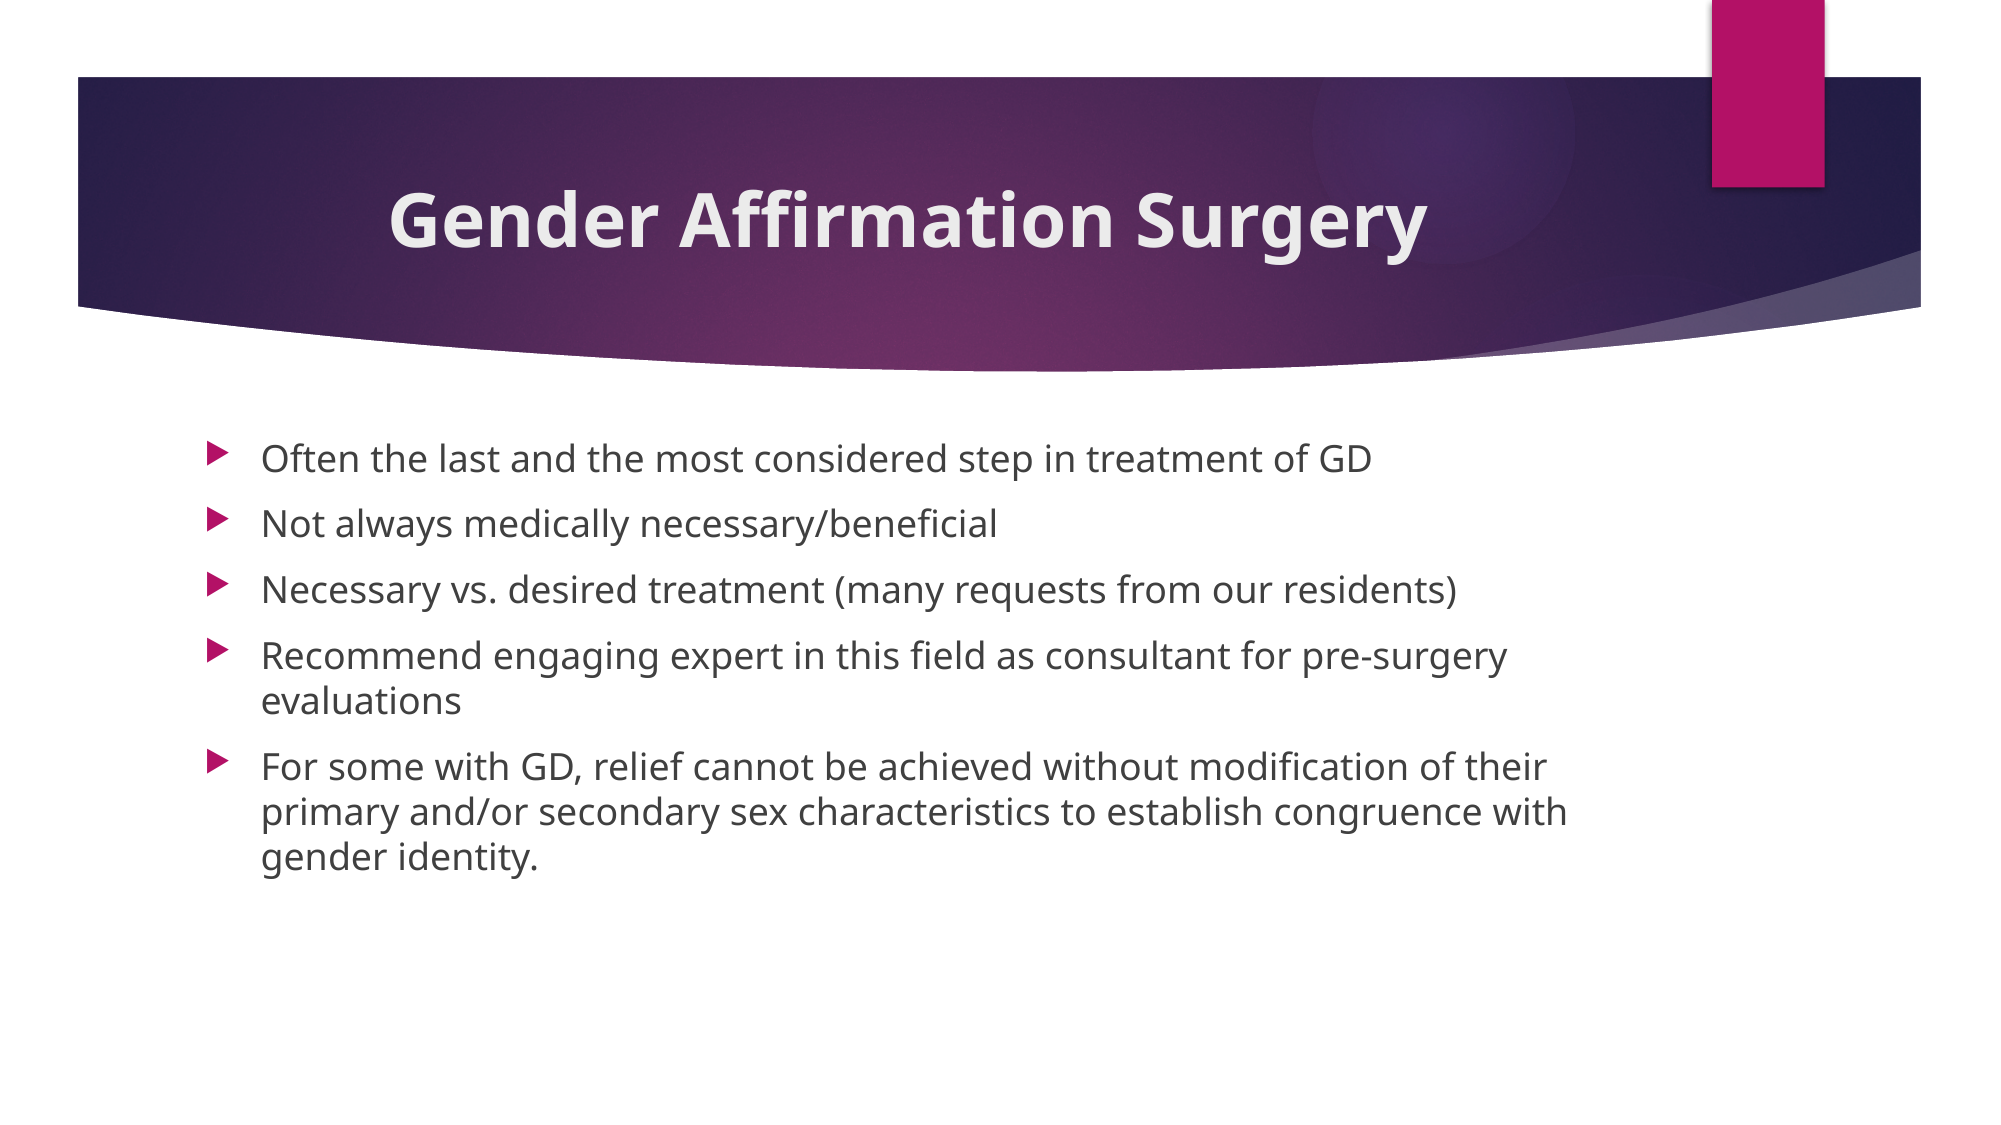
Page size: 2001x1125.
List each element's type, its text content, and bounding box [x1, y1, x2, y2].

list Often the last and the most considered step in treatment of GD Not always medically necessary/beneficial Necessary vs. desired treatment (many requests from our residents) Recommend engaging expert in this field as consultant for pre-surgery evaluations For some with GD, relief cannot be achieved without modification of their primary and/or secondary sex characteristics to establish congruence with gender identity. [189, 427, 1638, 988]
title Gender Affirmation Surgery [189, 159, 1627, 276]
